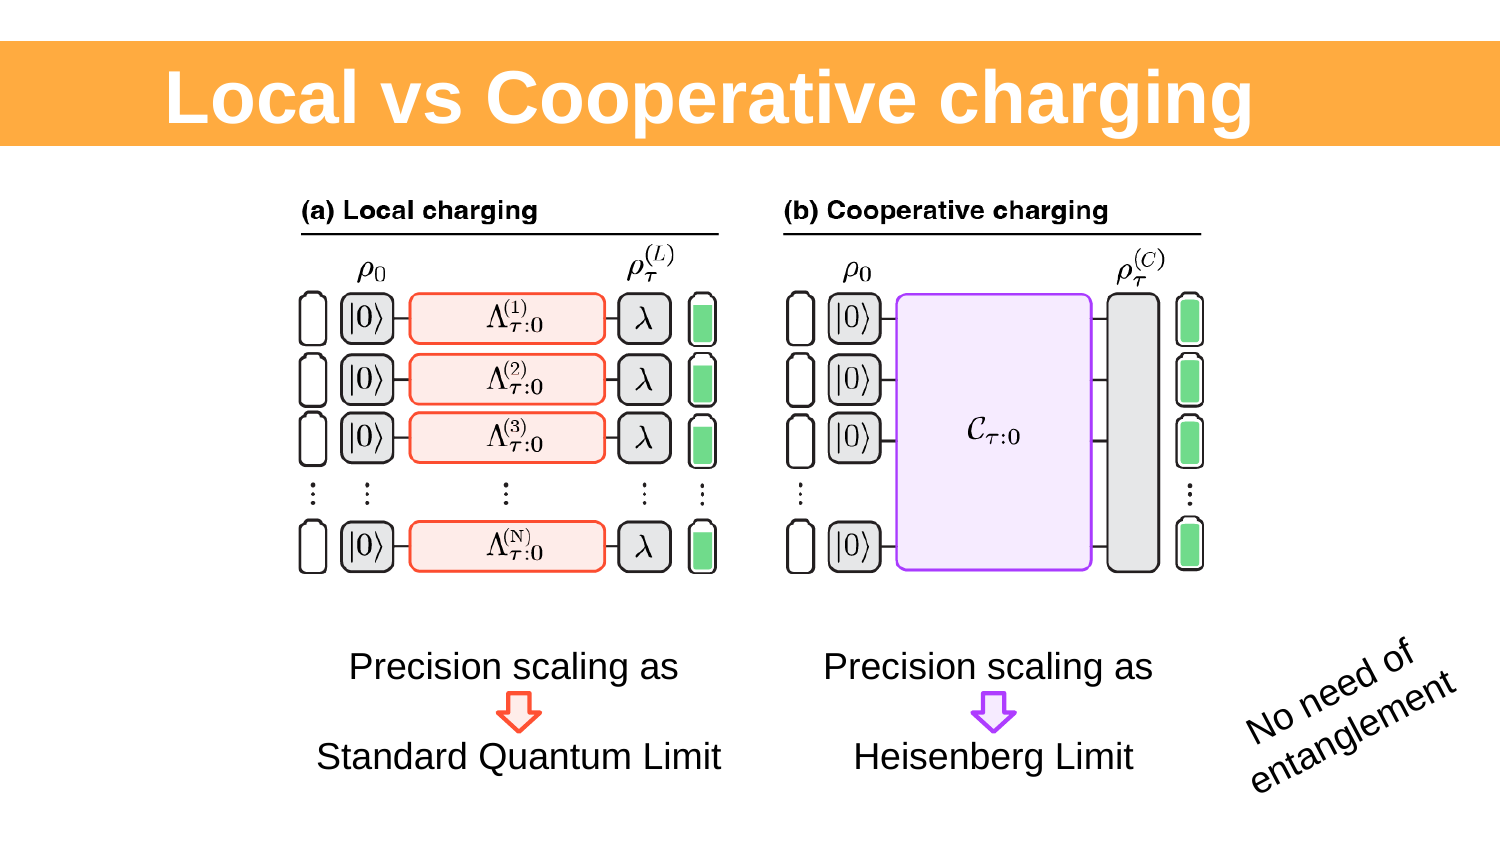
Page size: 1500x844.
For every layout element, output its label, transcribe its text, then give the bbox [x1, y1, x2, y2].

text_box [970, 691, 1017, 734]
picture [298, 191, 734, 574]
picture [774, 191, 1207, 574]
text_box Local vs Cooperative charging [0, 41, 1500, 146]
text_box No need of entanglement [1194, 600, 1485, 820]
text_box [495, 691, 543, 734]
